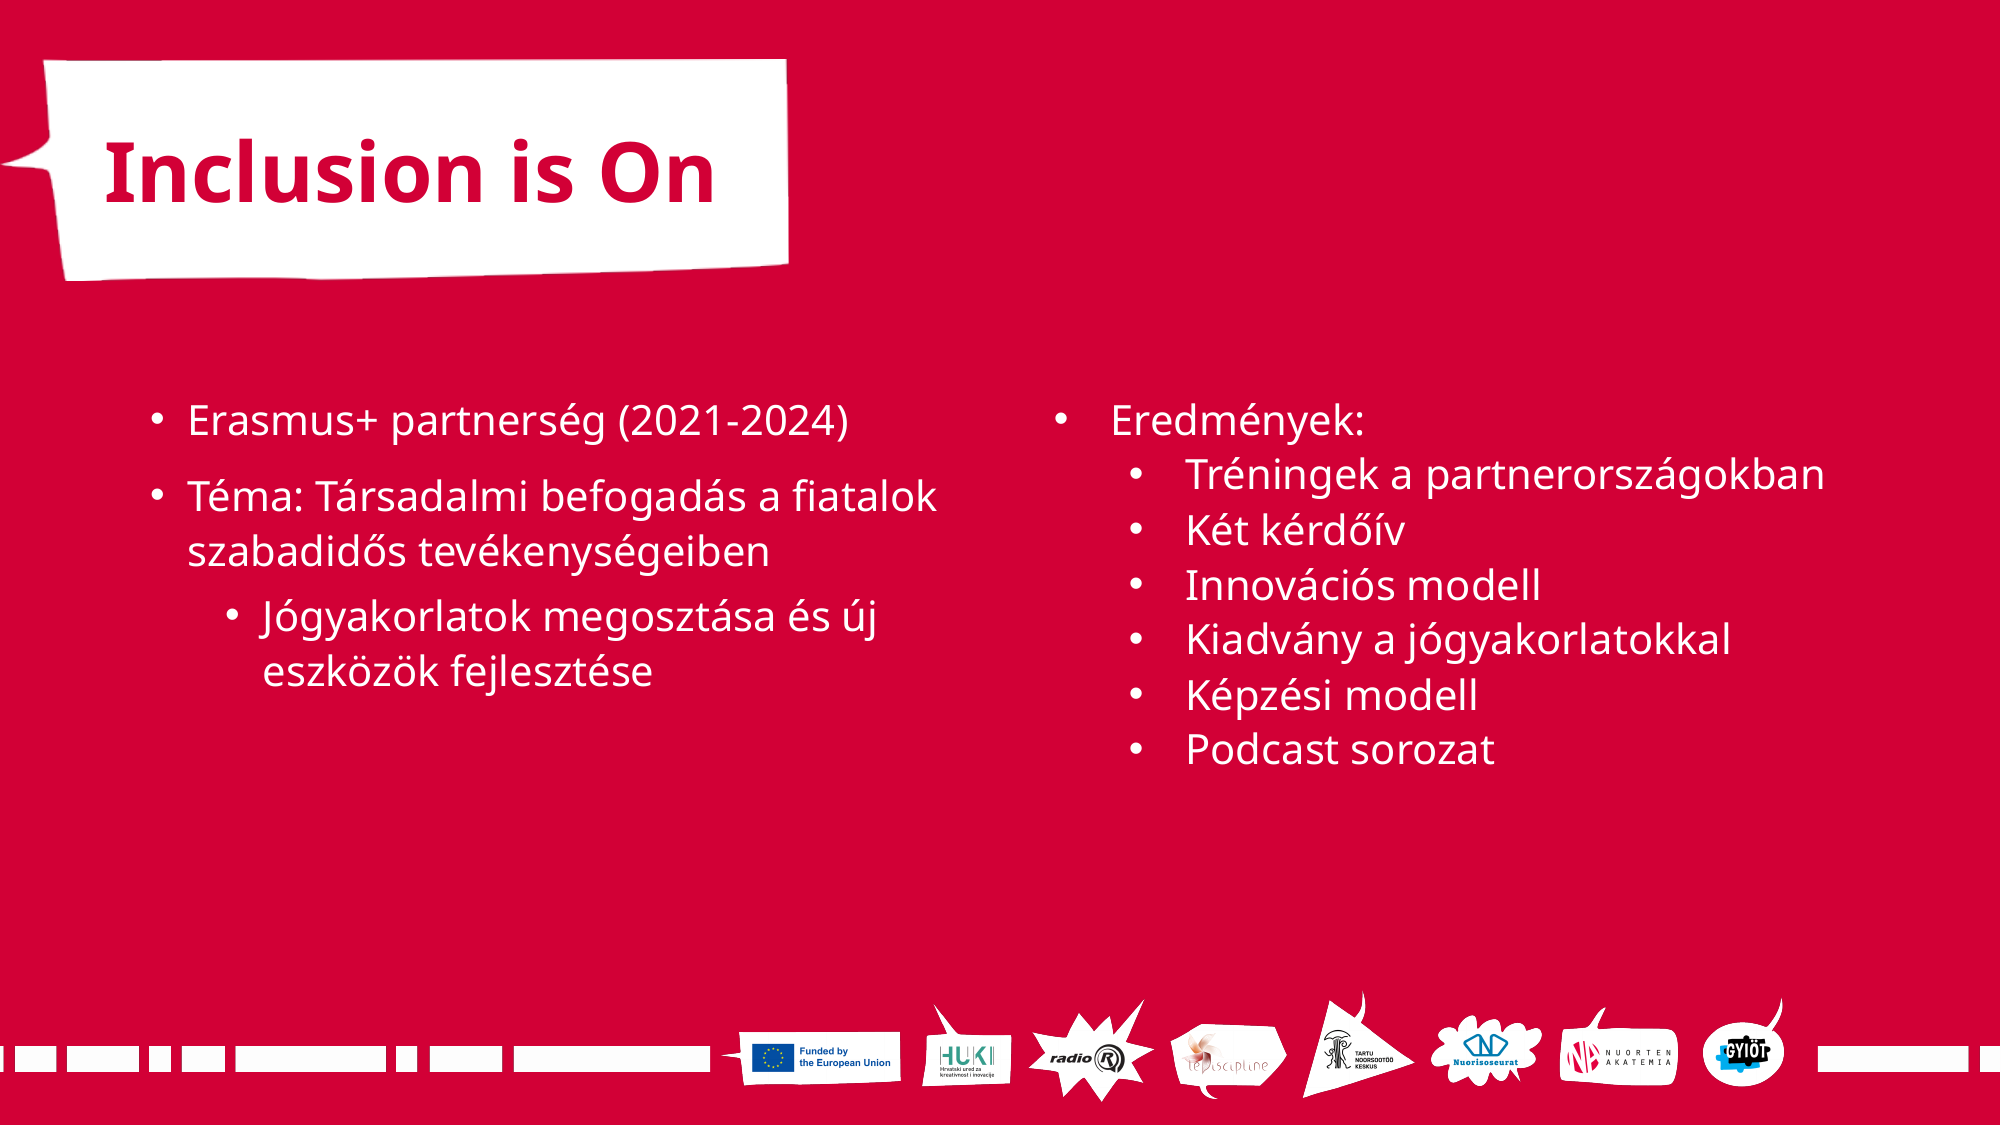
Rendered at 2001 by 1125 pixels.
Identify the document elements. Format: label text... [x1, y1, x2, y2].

list Erasmus+ partnerség (2021-2024) Téma: Társadalmi befogadás a fiatalok szabadidős tevékenységeiben Jógyakorlatok megosztása és új eszközök fejlesztése [135, 380, 962, 1039]
picture [0, 974, 1815, 1125]
text_box Eredmények: Tréningek a partnerországokban Két kérdőív Innovációs modell Kiadvány a jógyakorlatokkal Képzési modell Podcast sorozat [1038, 380, 1962, 781]
picture [0, 59, 789, 281]
title Inclusion is On [89, 67, 1815, 285]
picture [1817, 1046, 2000, 1072]
